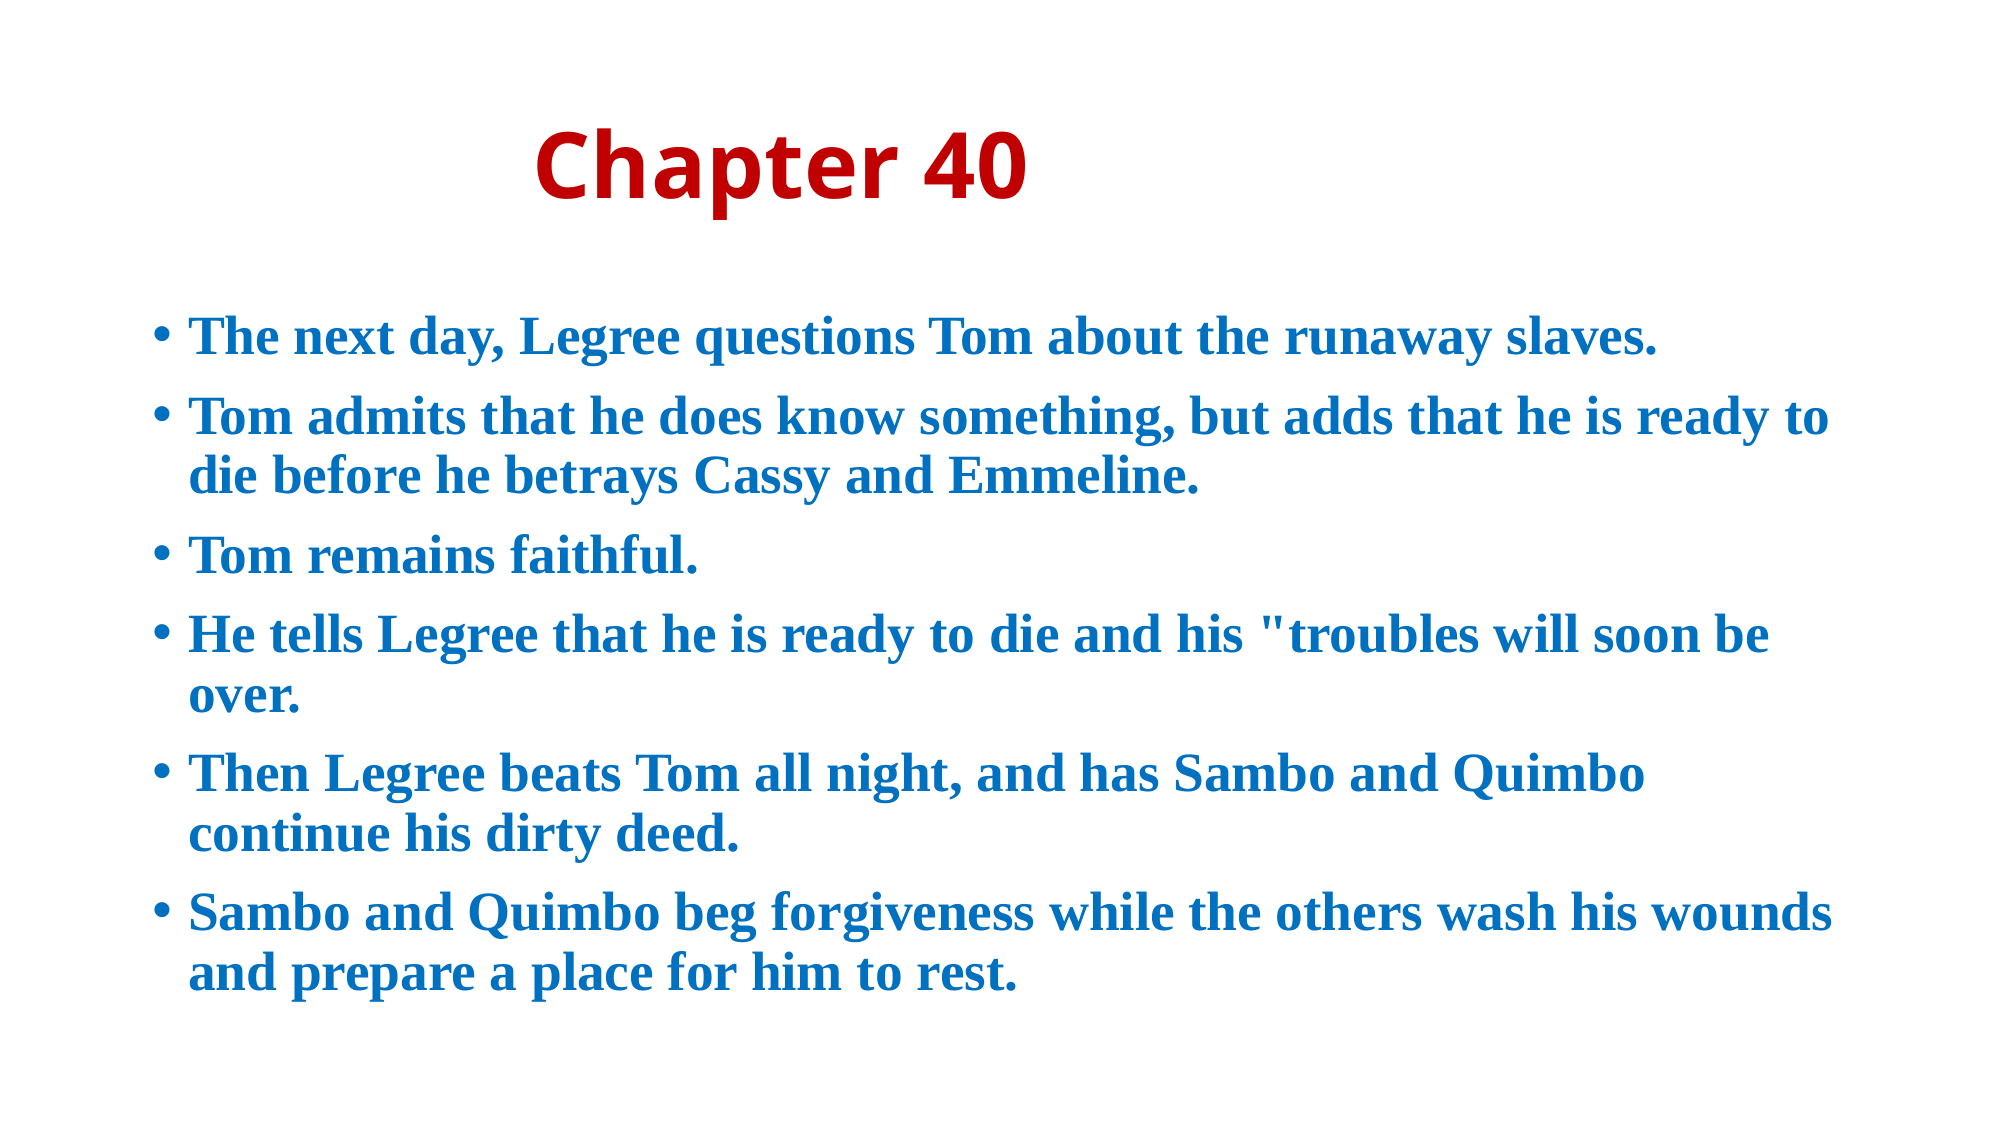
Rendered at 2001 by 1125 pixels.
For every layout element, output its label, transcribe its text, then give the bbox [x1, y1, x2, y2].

list The next day, Legree questions Tom about the runaway slaves. Tom admits that he does know something, but adds that he is ready to die before he betrays Cassy and Emmeline. Tom remains faithful. He tells Legree that he is ready to die and his "troubles will soon be over. Then Legree beats Tom all night, and has Sambo and Quimbo continue his dirty deed. Sambo and Quimbo beg forgiveness while the others wash his wounds and prepare a place for him to rest. [137, 299, 1863, 1014]
title Chapter 40 [137, 59, 1863, 278]
